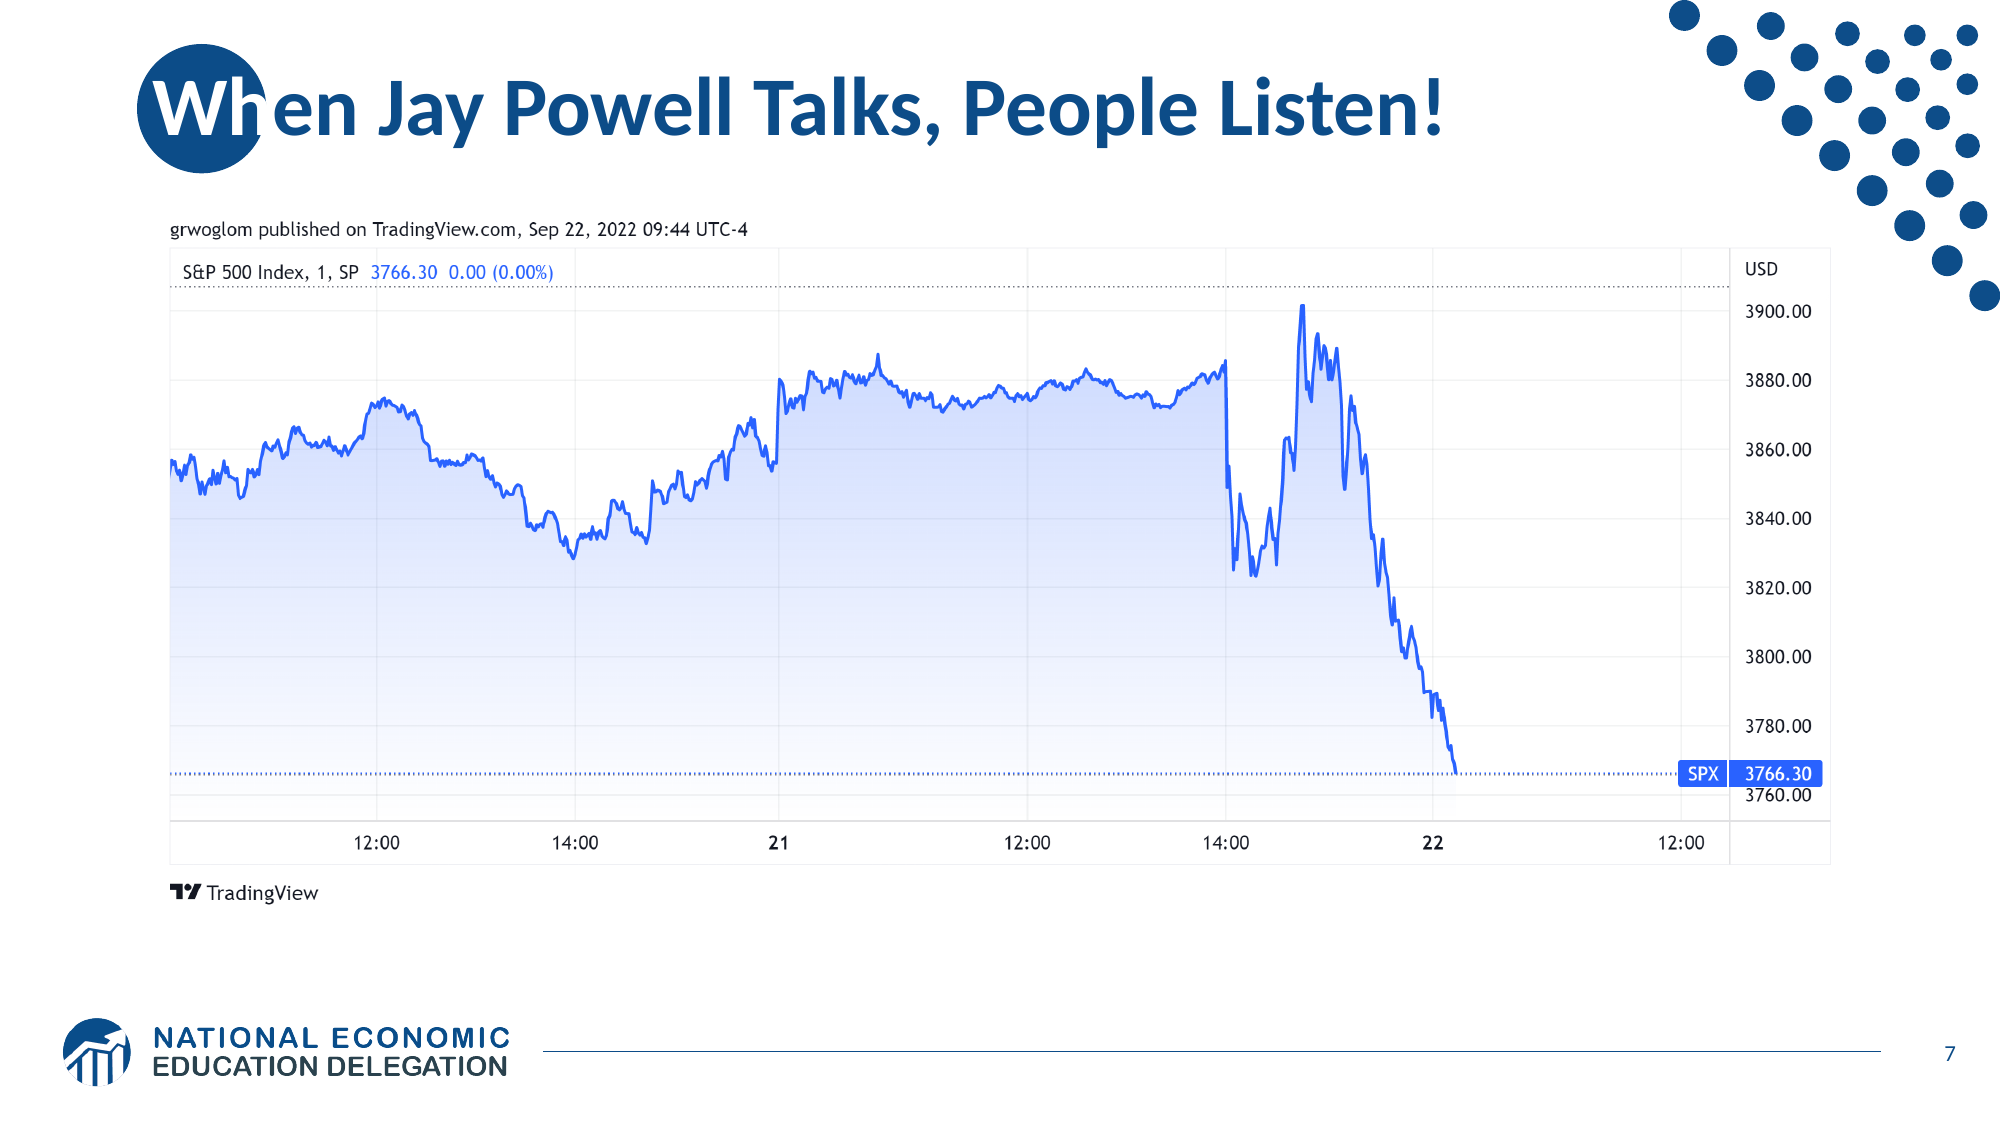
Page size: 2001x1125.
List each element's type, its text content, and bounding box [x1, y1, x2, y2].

picture [55, 1013, 520, 1091]
slide_number 7 [1521, 1022, 1972, 1082]
title When Jay Powell Talks, People Listen! [137, 0, 1863, 218]
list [154, 205, 1846, 920]
